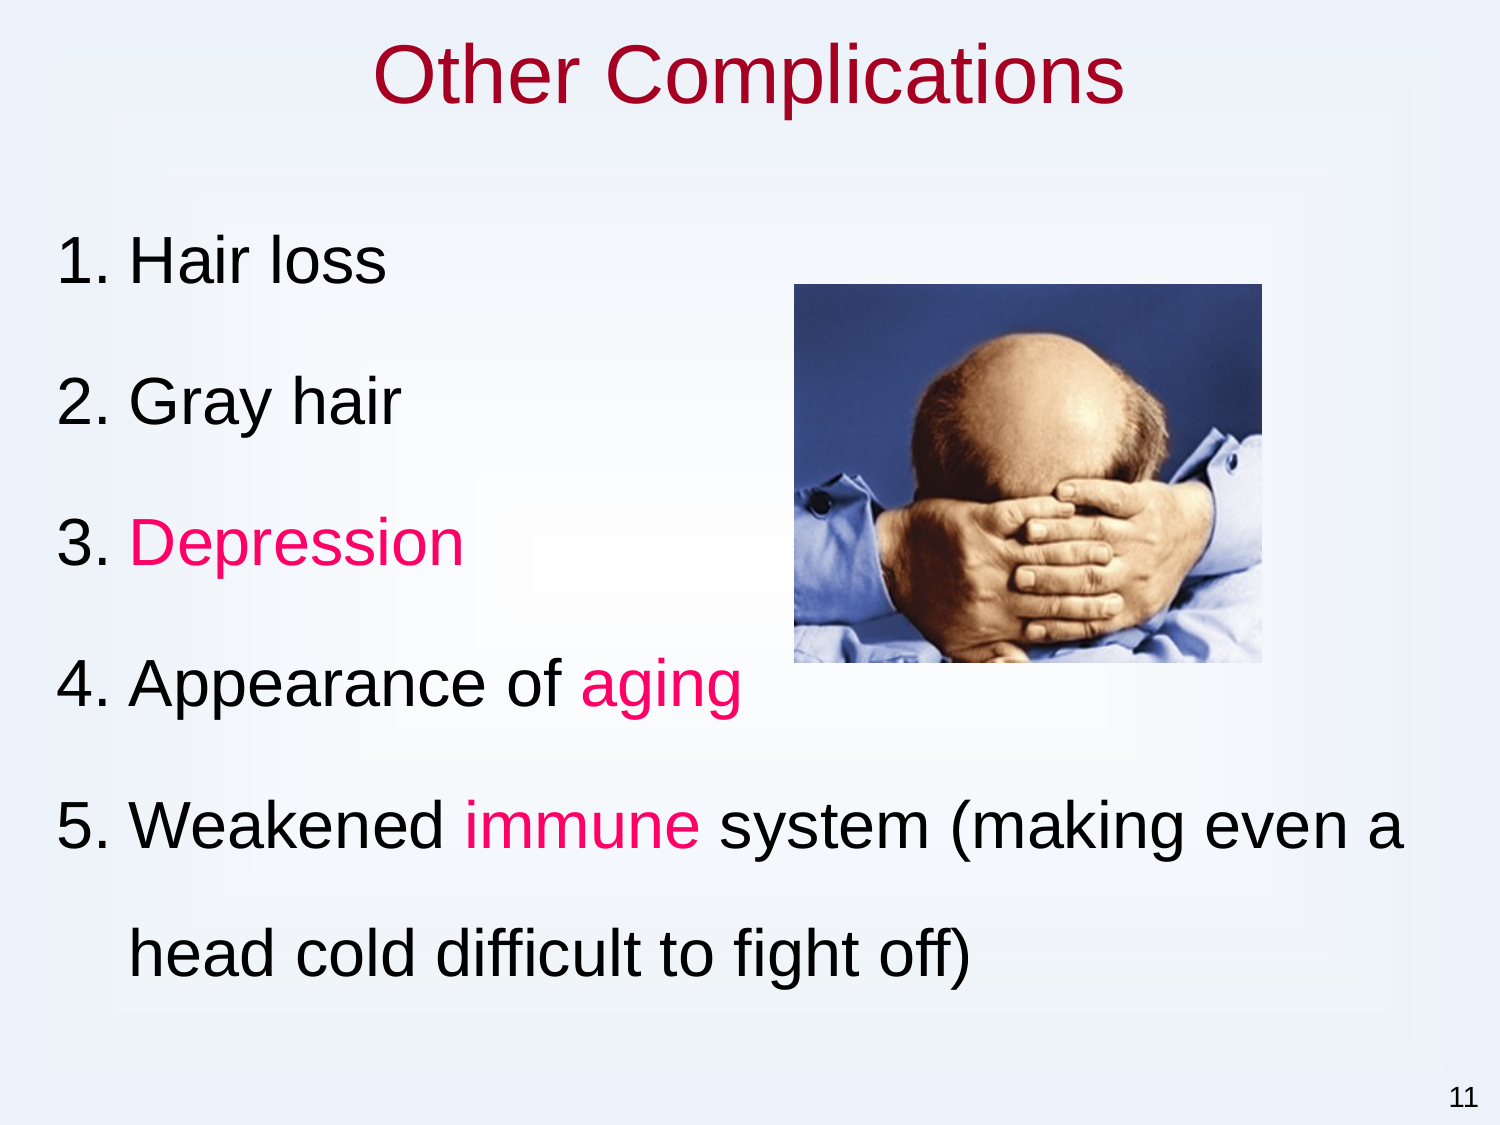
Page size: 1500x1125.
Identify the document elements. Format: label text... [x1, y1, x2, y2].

picture [794, 284, 1262, 663]
slide_number 11 [1459, 1070, 1495, 1125]
title Other Complications [41, 14, 1459, 126]
list Hair loss Gray hair Depression Appearance of aging Weakened immune system (making even a head cold difficult to fight off) [41, 160, 1459, 1125]
